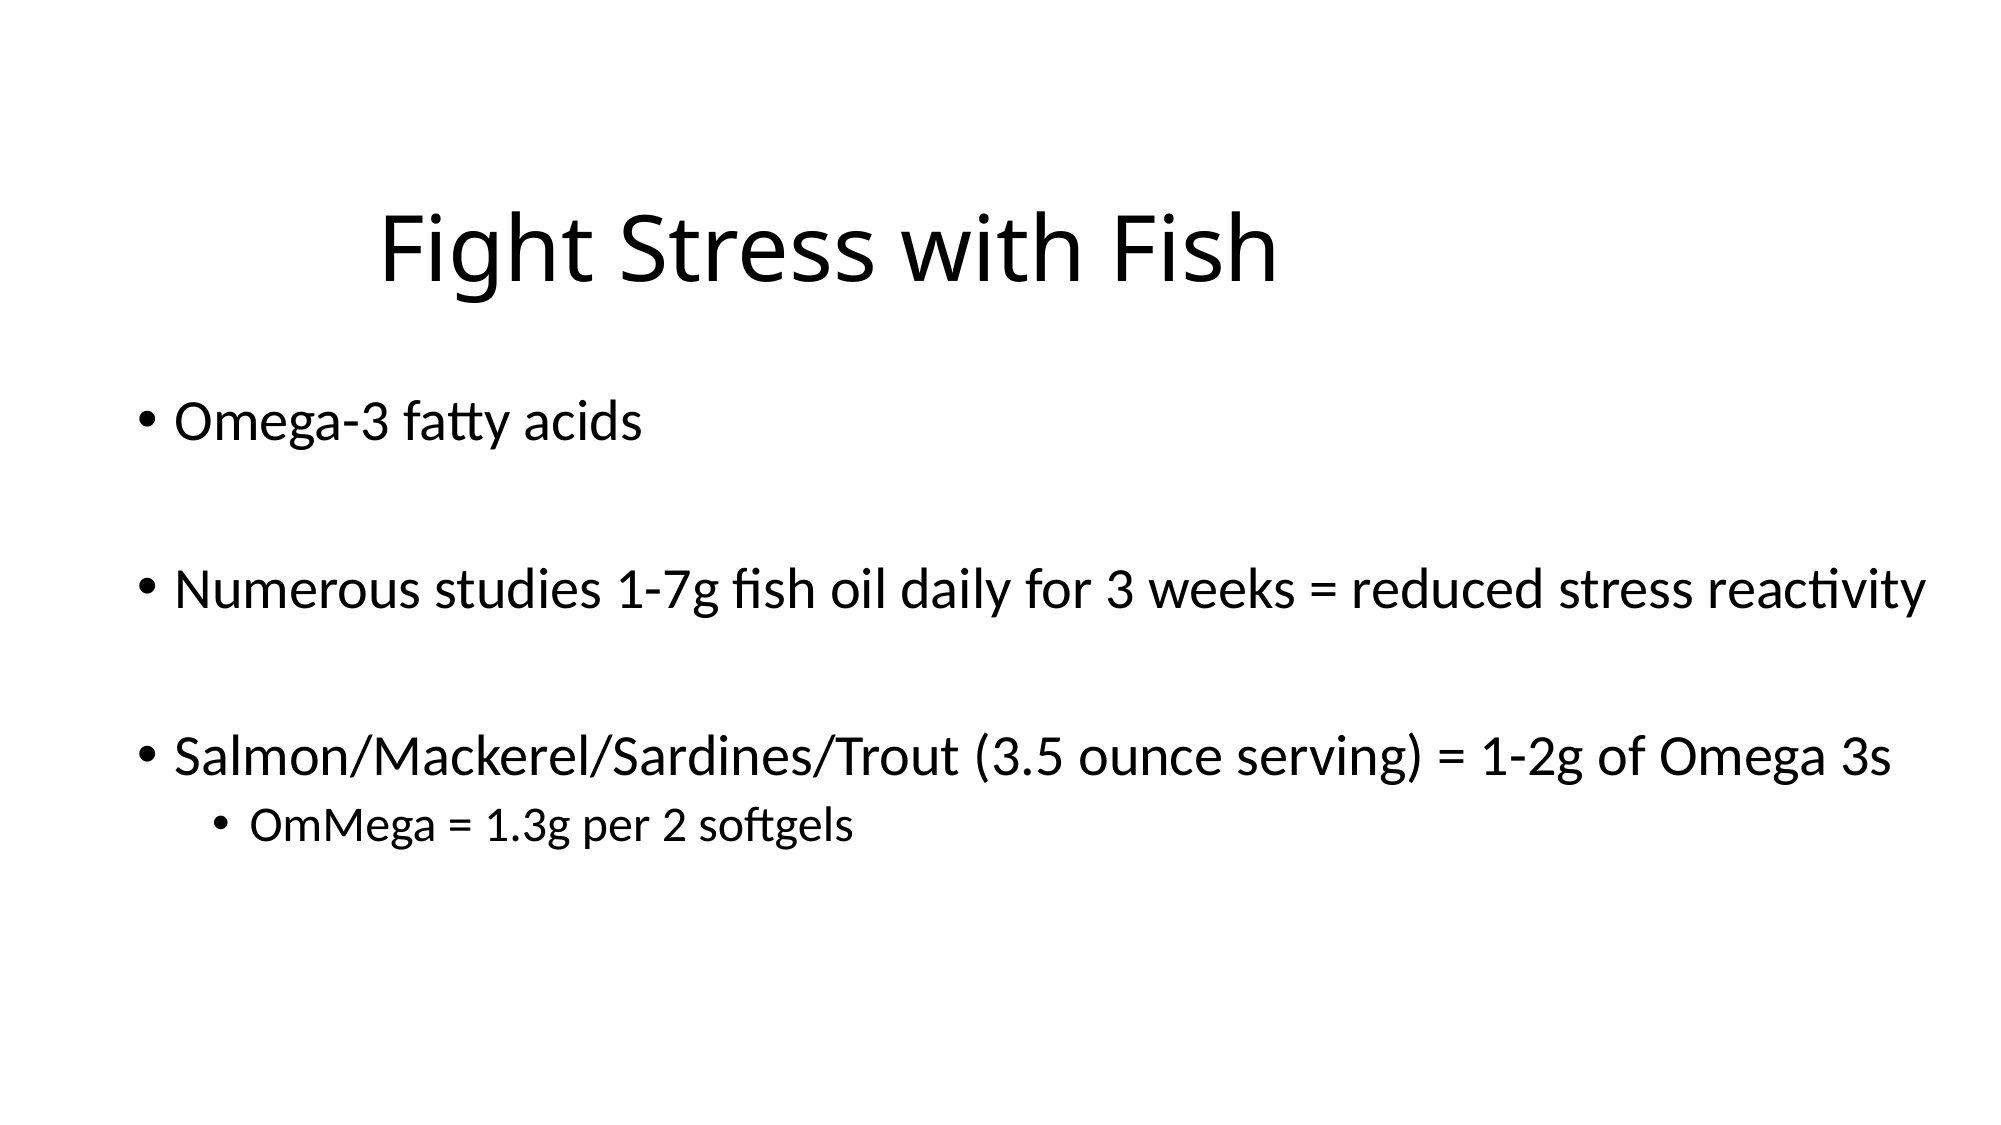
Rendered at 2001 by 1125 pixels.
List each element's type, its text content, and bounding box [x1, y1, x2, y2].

title Fight Stress with Fish [362, 79, 1638, 382]
list Omega-3 fatty acids Numerous studies 1-7g fish oil daily for 3 weeks = reduced stress reactivity Salmon/Mackerel/Sardines/Trout (3.5 ounce serving) = 1-2g of Omega 3s OmMega = 1.3g per 2 softgels [56, 382, 1963, 1085]
